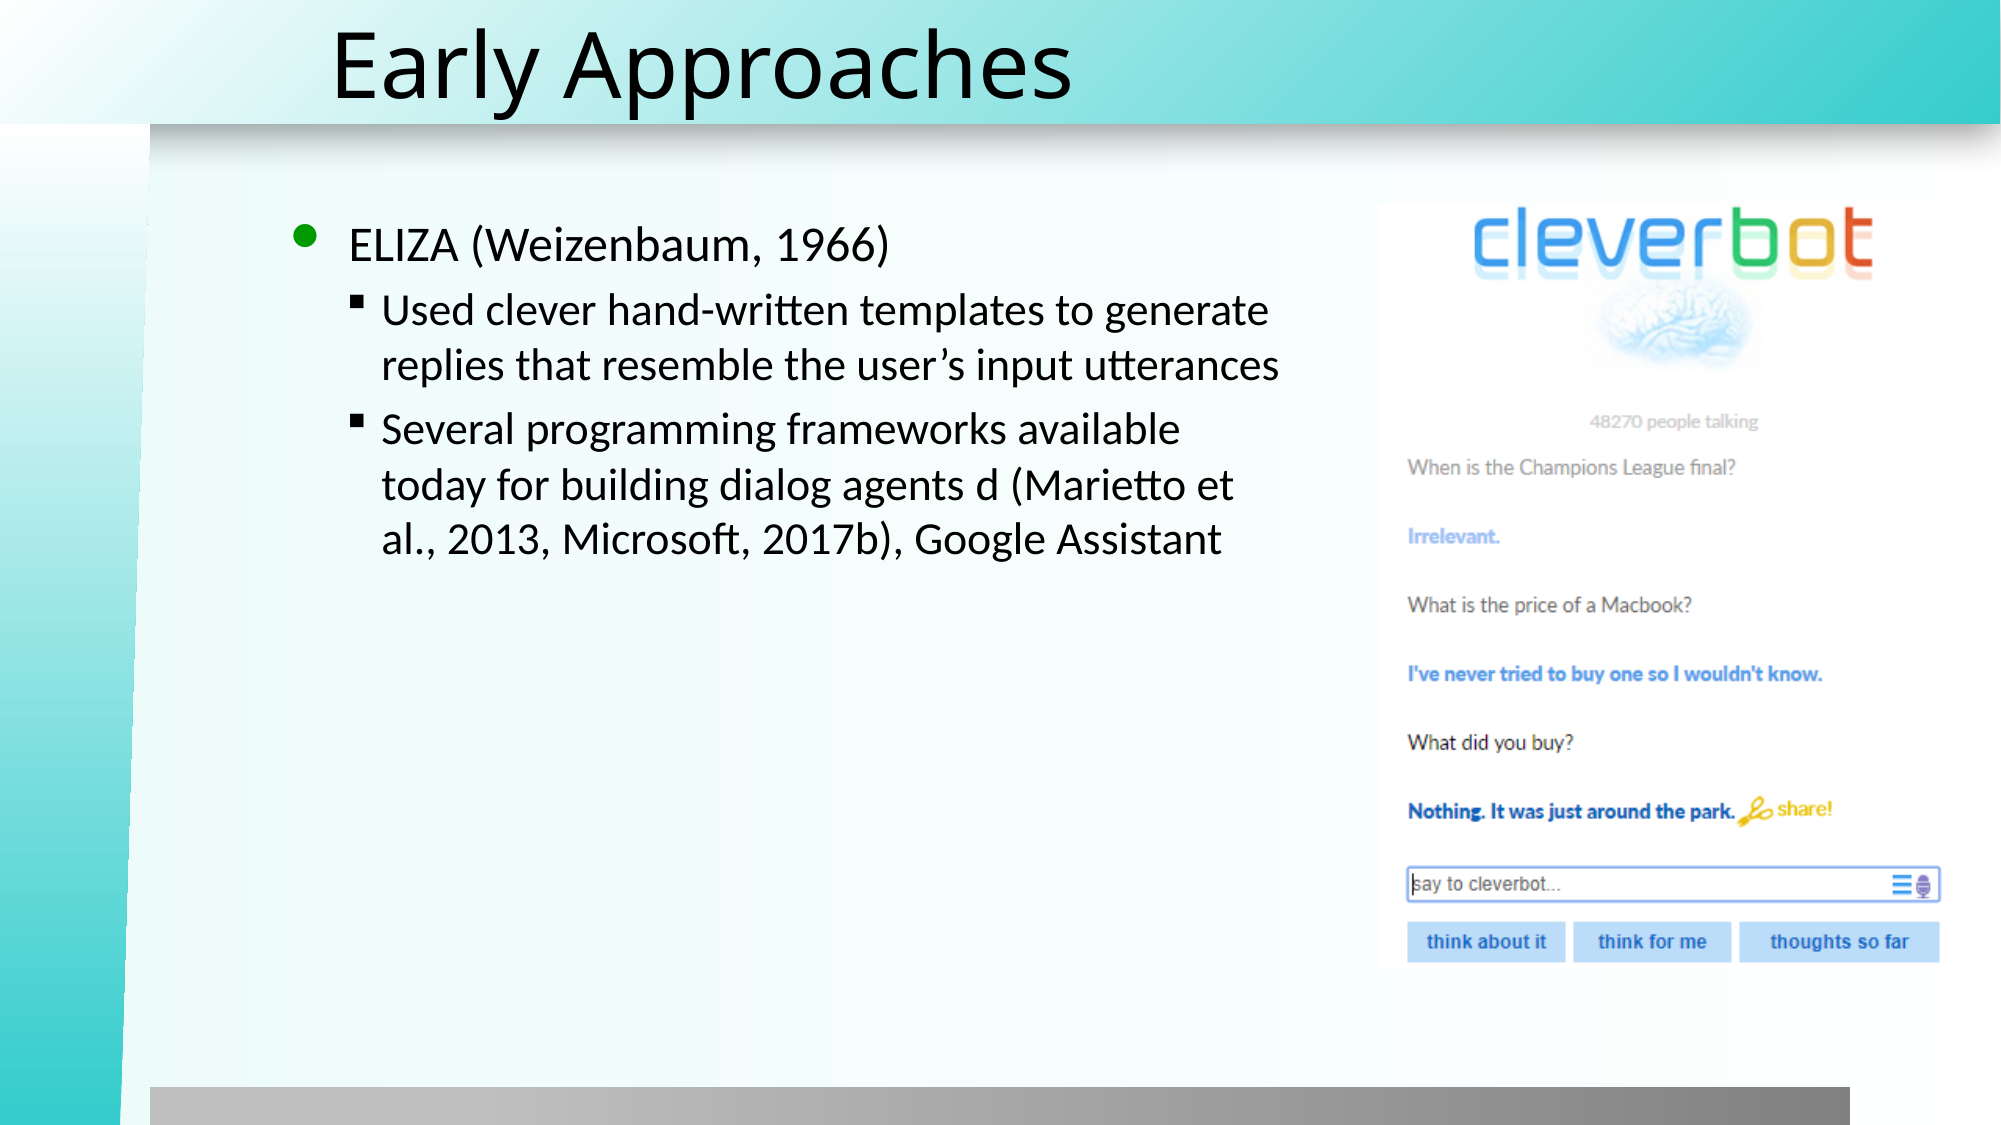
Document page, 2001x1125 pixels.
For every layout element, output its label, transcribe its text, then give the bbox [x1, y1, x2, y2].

picture [1378, 203, 1965, 970]
title Early Approaches [313, 0, 2000, 125]
list ELIZA (Weizenbaum, 1966) Used clever hand-written templates to generate replies that resemble the user’s input utterances Several programming frameworks available today for building dialog agents d (Marietto et al., 2013, Microsoft, 2017b), Google Assistant [274, 203, 1298, 1073]
